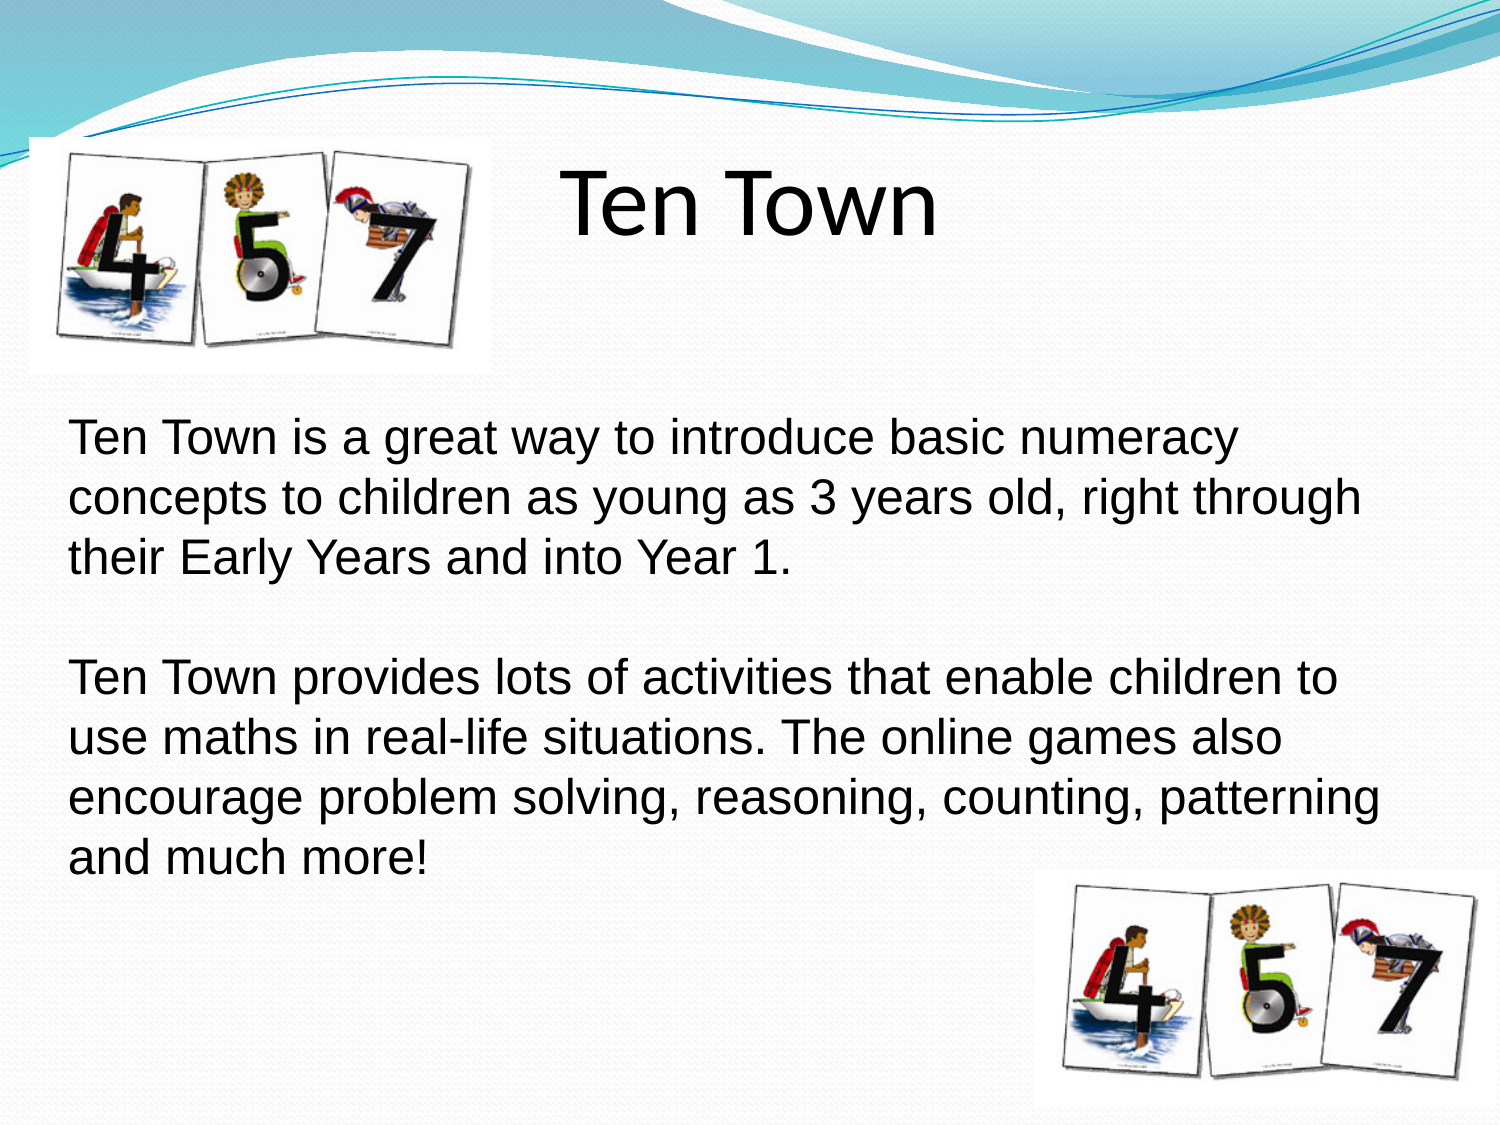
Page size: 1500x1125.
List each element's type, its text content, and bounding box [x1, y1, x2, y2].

picture [29, 136, 491, 374]
title Ten Town [74, 77, 1426, 256]
text_box Ten Town is a great way to introduce basic numeracy concepts to children as young as 3 years old, right through their Early Years and into Year 1. Ten Town provides lots of activities that enable children to use maths in real-life situations. The online games also encourage problem solving, reasoning, counting, patterning and much more! [53, 397, 1447, 892]
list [1035, 869, 1497, 1107]
